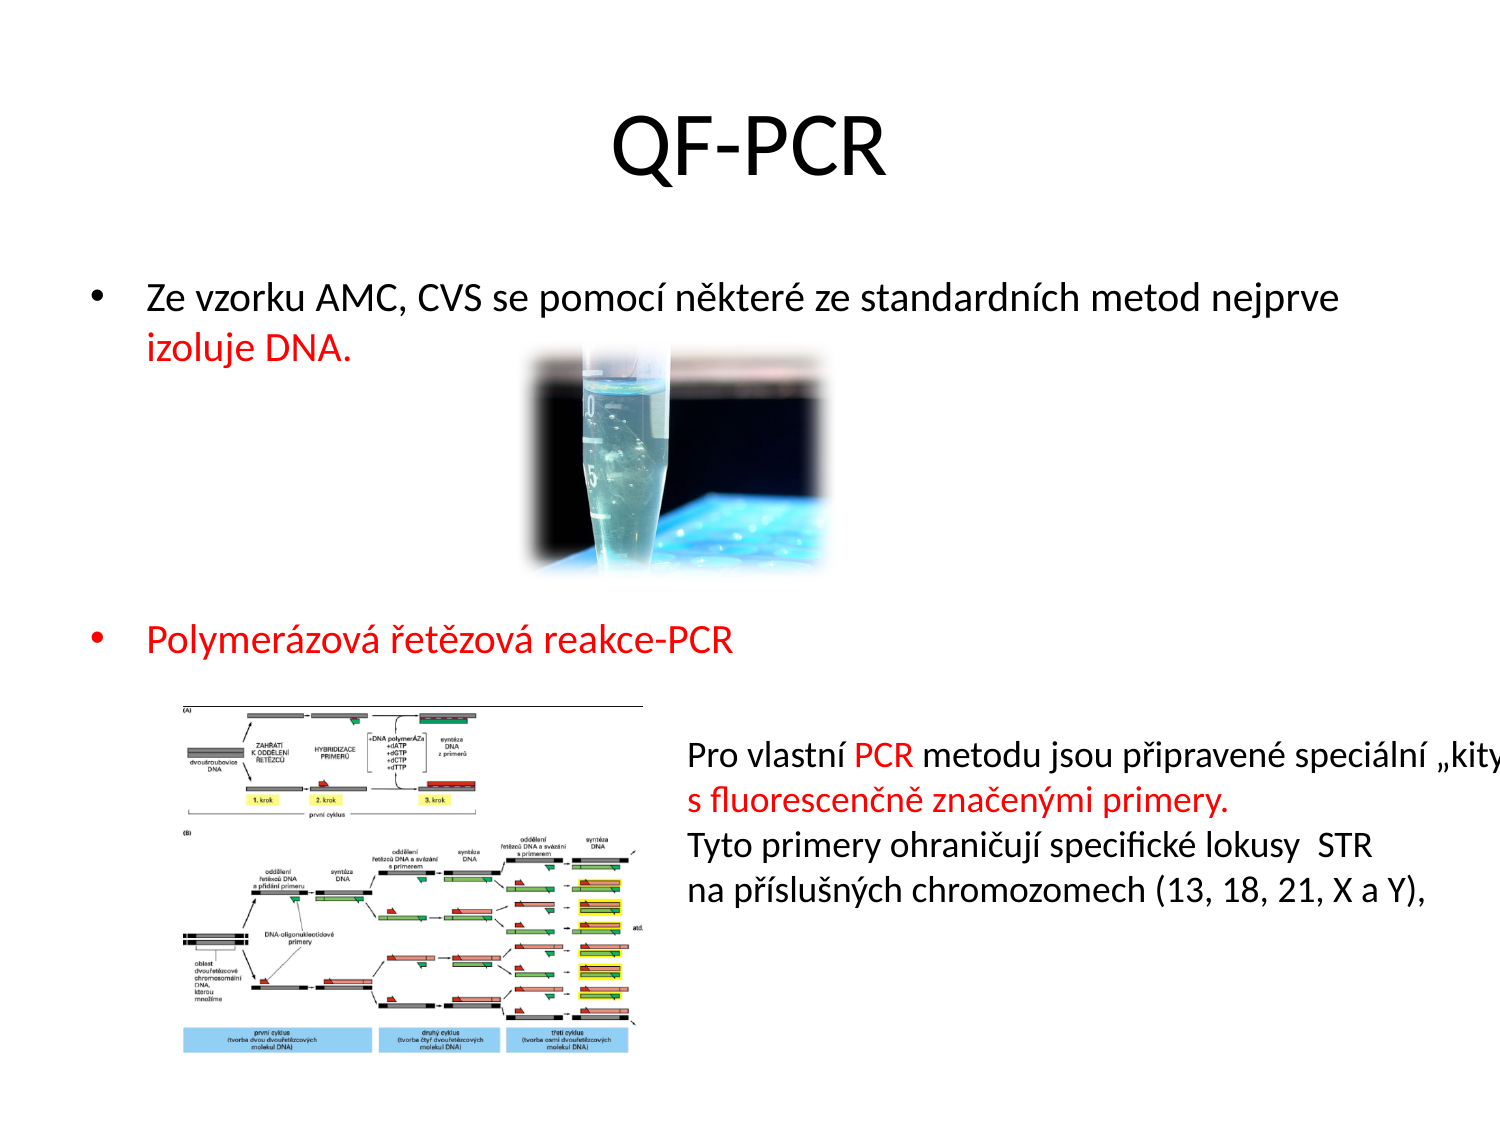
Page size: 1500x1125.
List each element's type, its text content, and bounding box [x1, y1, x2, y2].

text_box Pro vlastní PCR metodu jsou připravené speciální „kity" s fluorescenčně značenými primery. Tyto primery ohraničují specifické lokusy STR na příslušných chromozomech (13, 18, 21, X a Y), [672, 723, 1500, 963]
list Ze vzorku AMC, CVS se pomocí některé ze standardních metod nejprve izoluje DNA. Polymerázová řetězová reakce-PCR [75, 262, 1425, 1005]
picture [515, 339, 838, 582]
title QF-PCR [75, 45, 1425, 233]
picture [182, 706, 643, 1059]
